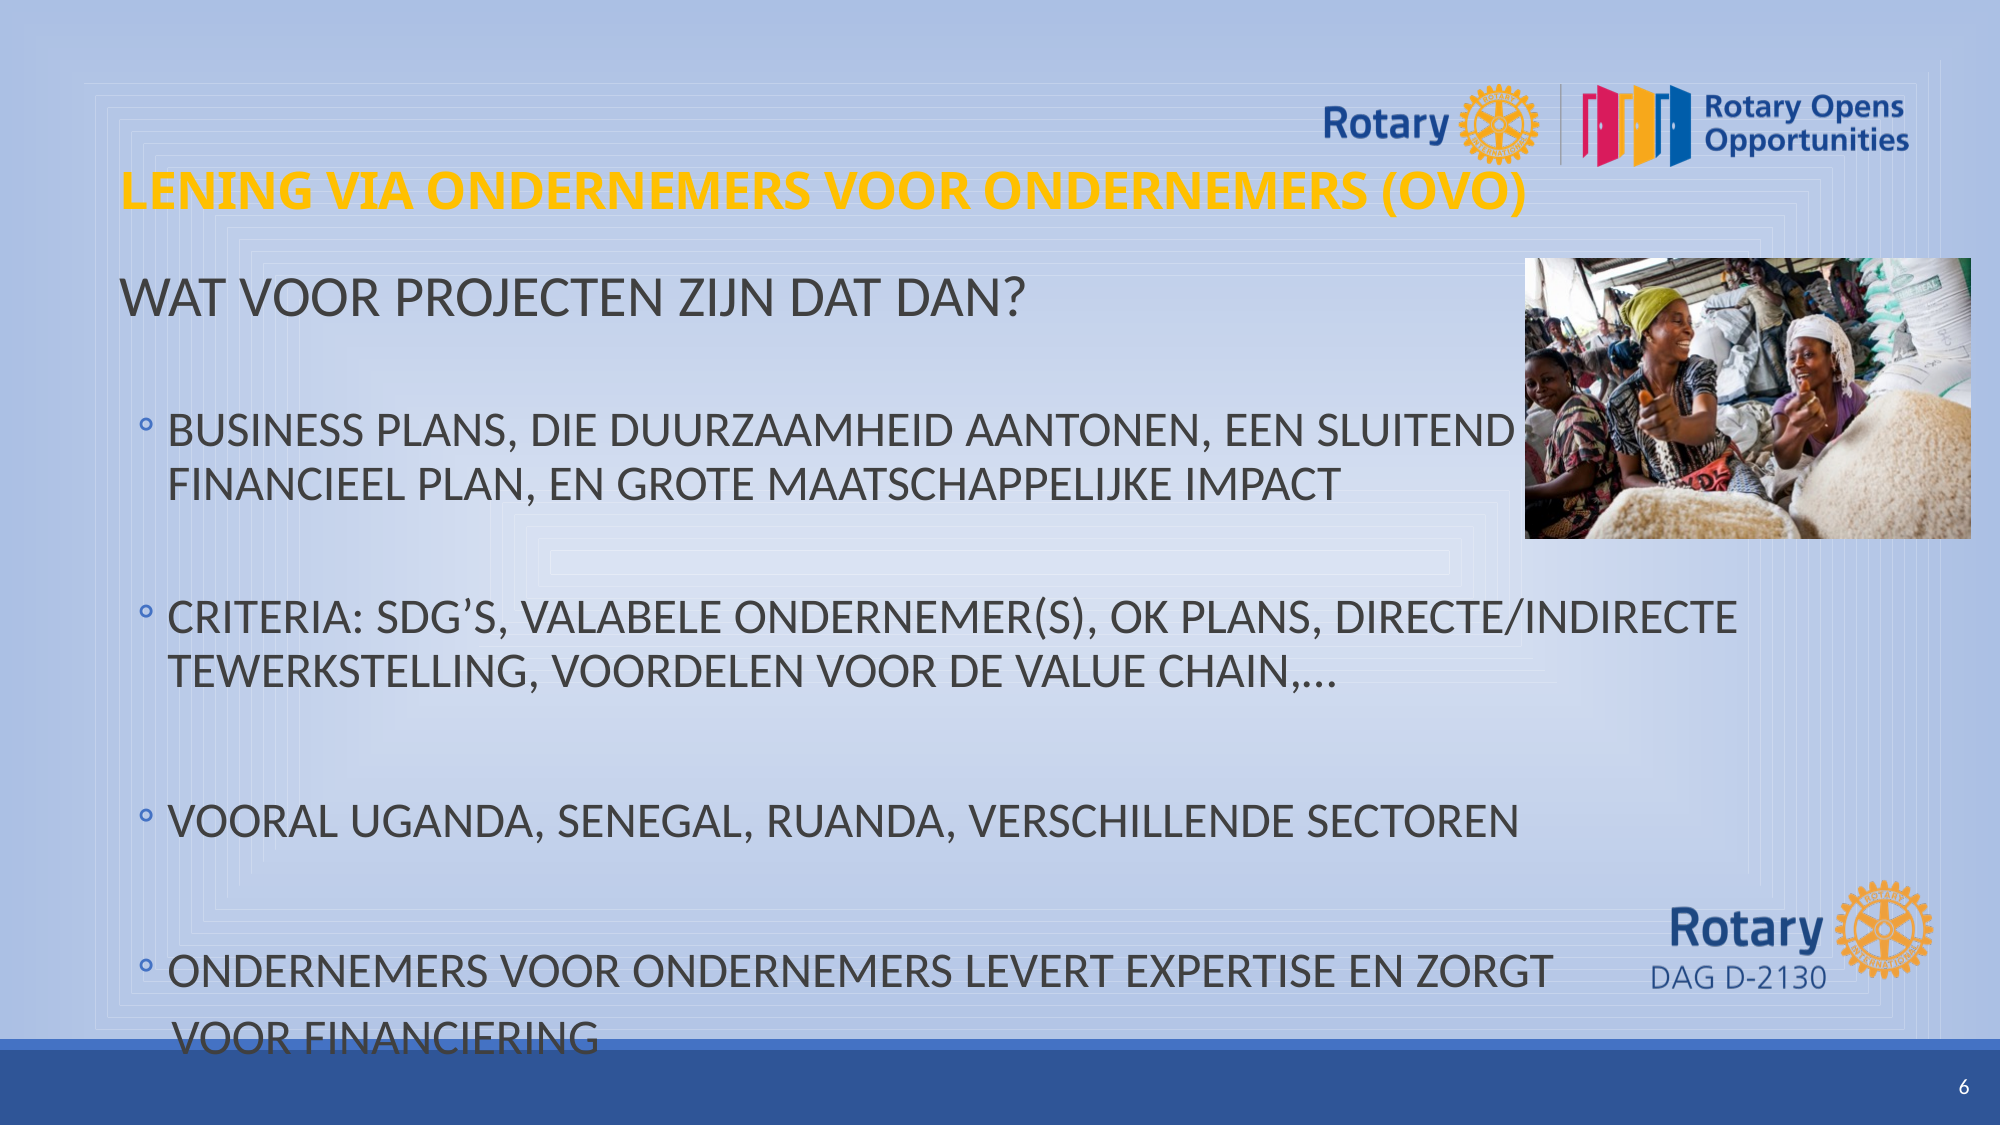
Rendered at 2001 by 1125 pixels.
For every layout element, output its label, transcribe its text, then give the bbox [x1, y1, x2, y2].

list WAT VOOR PROJECTEN ZIJN DAT DAN? BUSINESS PLANS, DIE DUURZAAMHEID AANTONEN, EEN SLUITEND FINANCIEEL PLAN, EN GROTE MAATSCHAPPELIJKE IMPACT CRITERIA: SDG’S, VALABELE ONDERNEMER(S), OK PLANS, DIRECTE/INDIRECTE TEWERKSTELLING, VOORDELEN VOOR DE VALUE CHAIN,… VOORAL UGANDA, SENEGAL, RUANDA, VERSCHILLENDE SECTOREN ONDERNEMERS VOOR ONDERNEMERS LEVERT EXPERTISE EN ZORGT VOOR FINANCIERING [104, 258, 1896, 1019]
picture [1525, 257, 1971, 539]
title LENING VIA ONDERNEMERS VOOR ONDERNEMERS (OVO) [104, 159, 1896, 258]
slide_number 6 [1769, 1055, 1985, 1116]
picture [1323, 807, 1971, 1065]
picture [1323, 83, 1910, 168]
